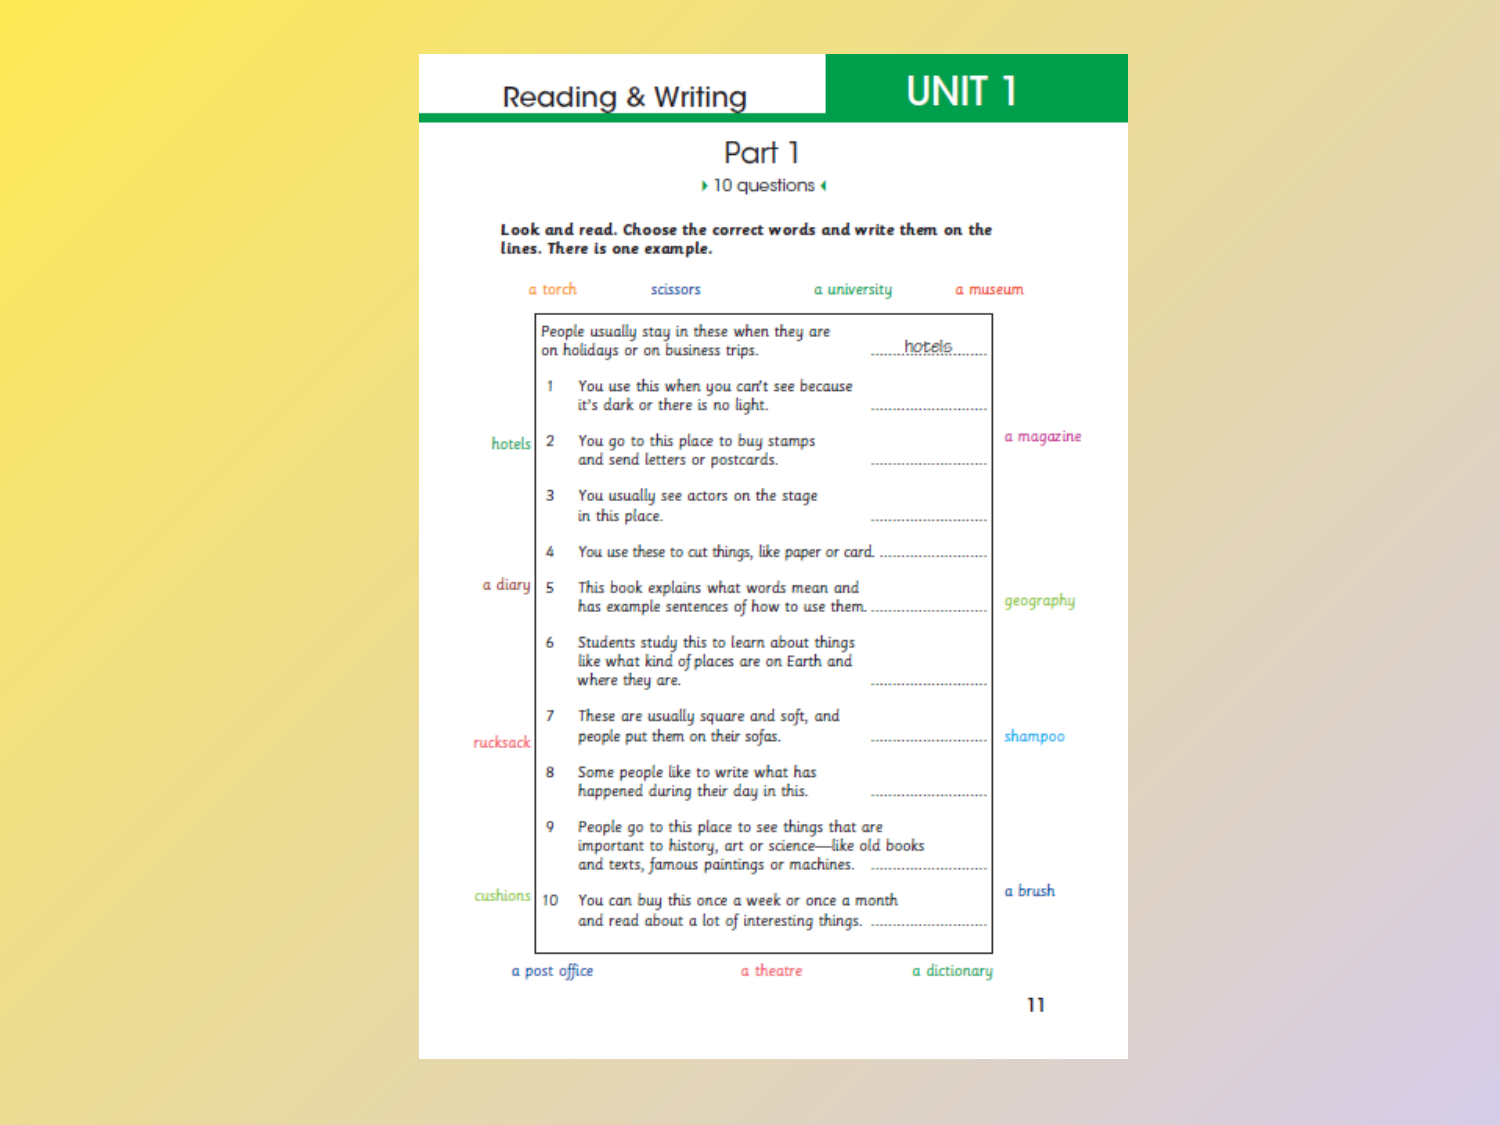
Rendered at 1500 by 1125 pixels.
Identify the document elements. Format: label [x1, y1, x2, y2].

picture [418, 53, 1128, 1060]
